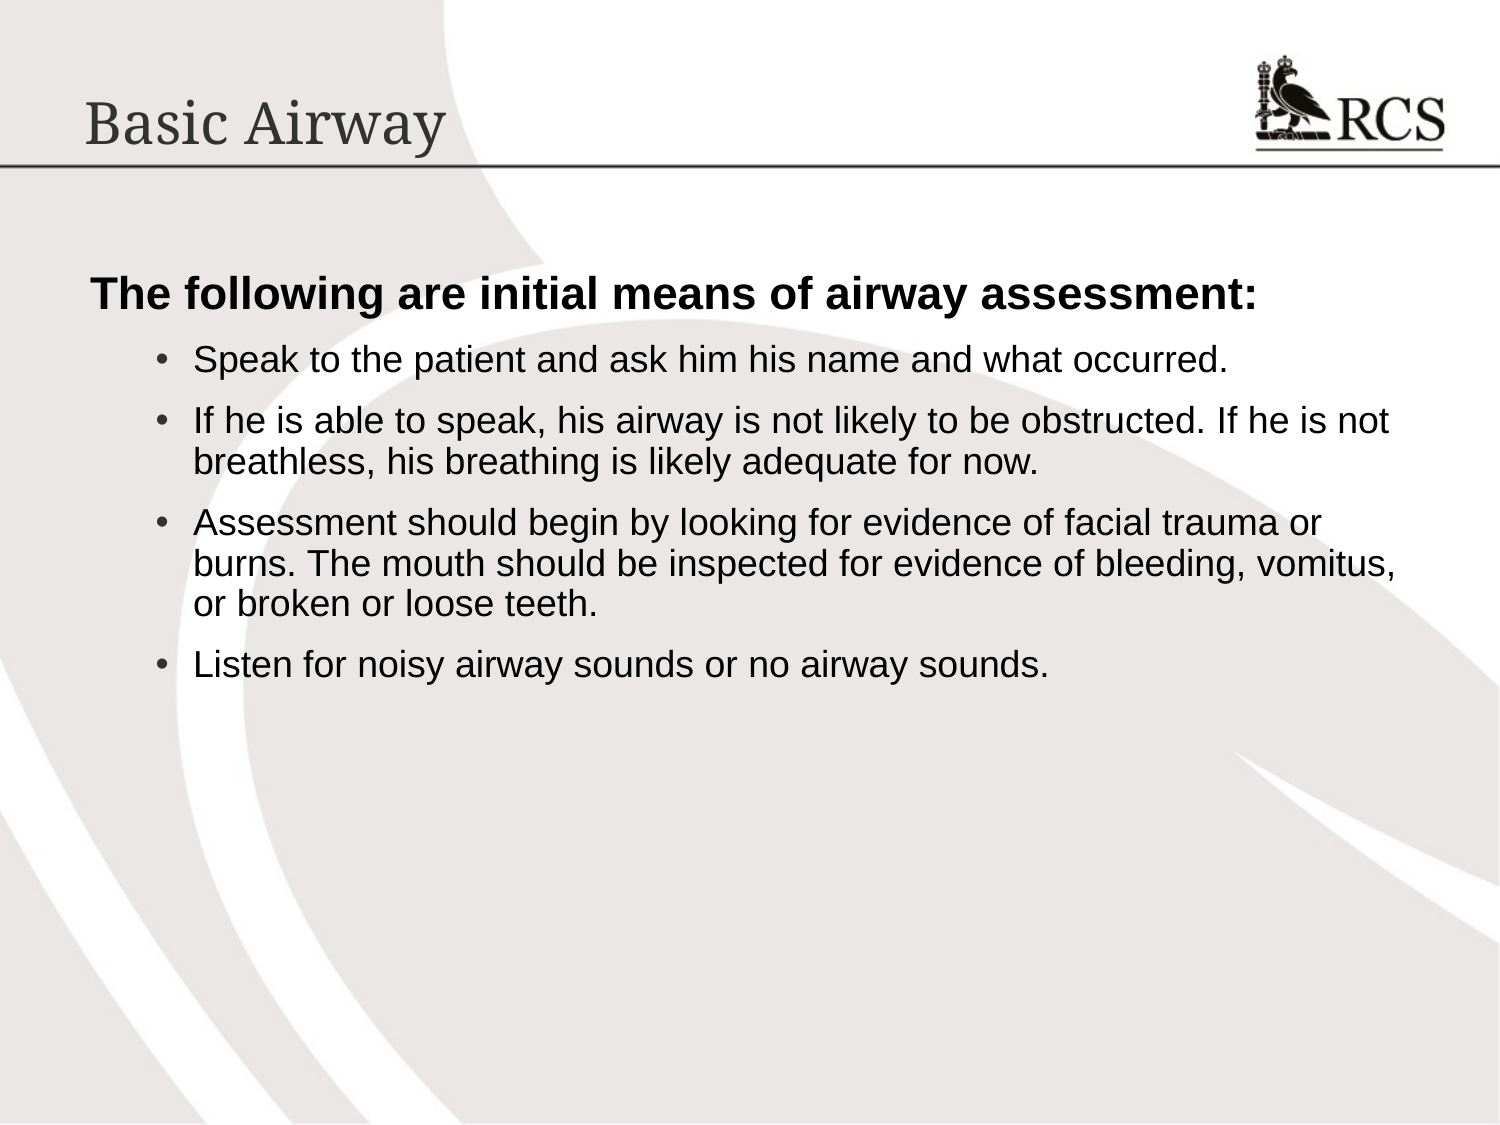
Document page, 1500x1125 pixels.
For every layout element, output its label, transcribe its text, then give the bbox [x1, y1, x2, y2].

list The following are initial means of airway assessment: Speak to the patient and ask him his name and what occurred. If he is able to speak, his airway is not likely to be obstructed. If he is not breathless, his breathing is likely adequate for now. Assessment should begin by looking for evidence of facial trauma or burns. The mouth should be inspected for evidence of bleeding, vomitus, or broken or loose teeth. Listen for noisy airway sounds or no airway sounds. [75, 262, 1425, 1005]
title Basic Airway [69, 79, 1420, 267]
picture [0, 0, 1500, 1125]
